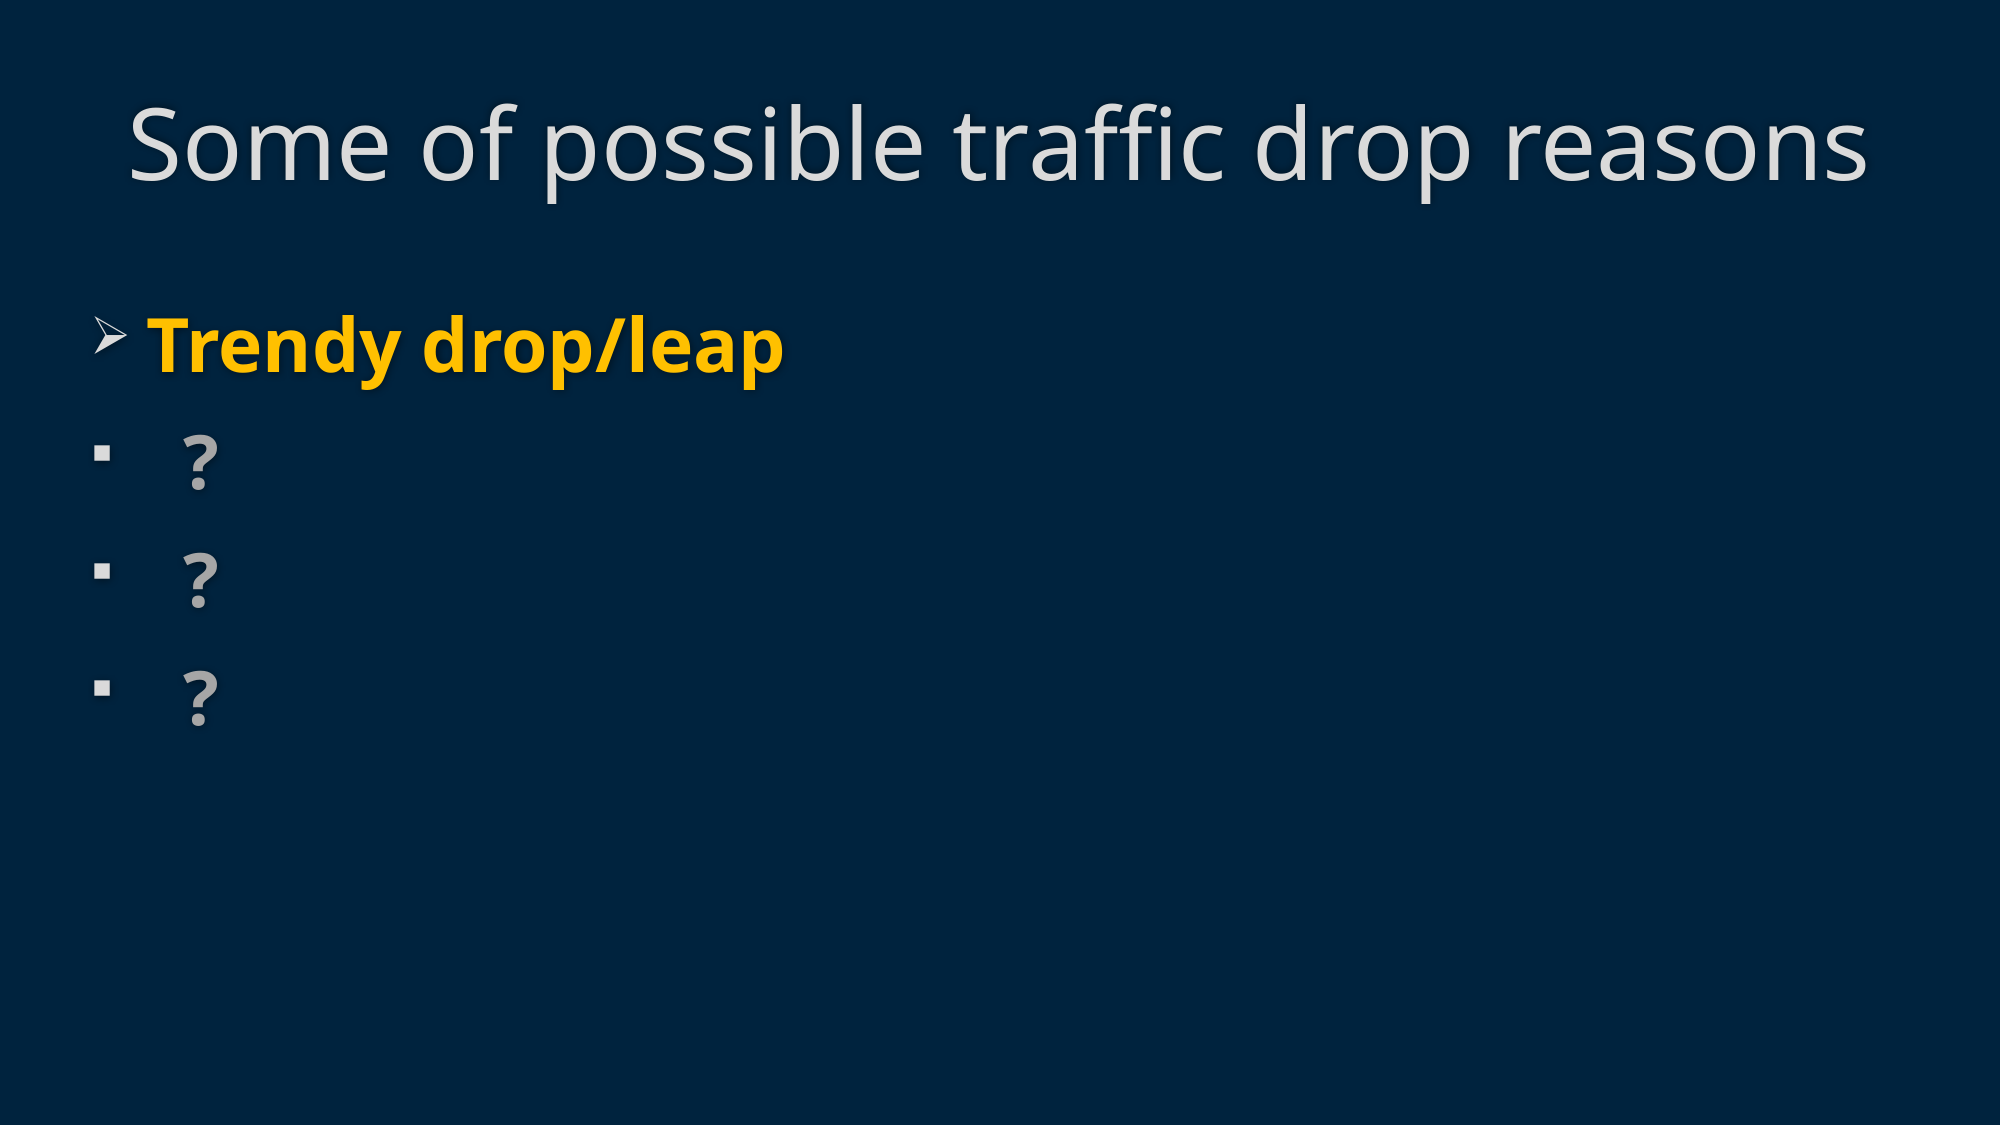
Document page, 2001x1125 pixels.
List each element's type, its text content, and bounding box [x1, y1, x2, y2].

title Some of possible traffic drop reasons [0, 0, 2000, 208]
subtitle Trendy drop/leap ? ? ? [0, 289, 1624, 1052]
